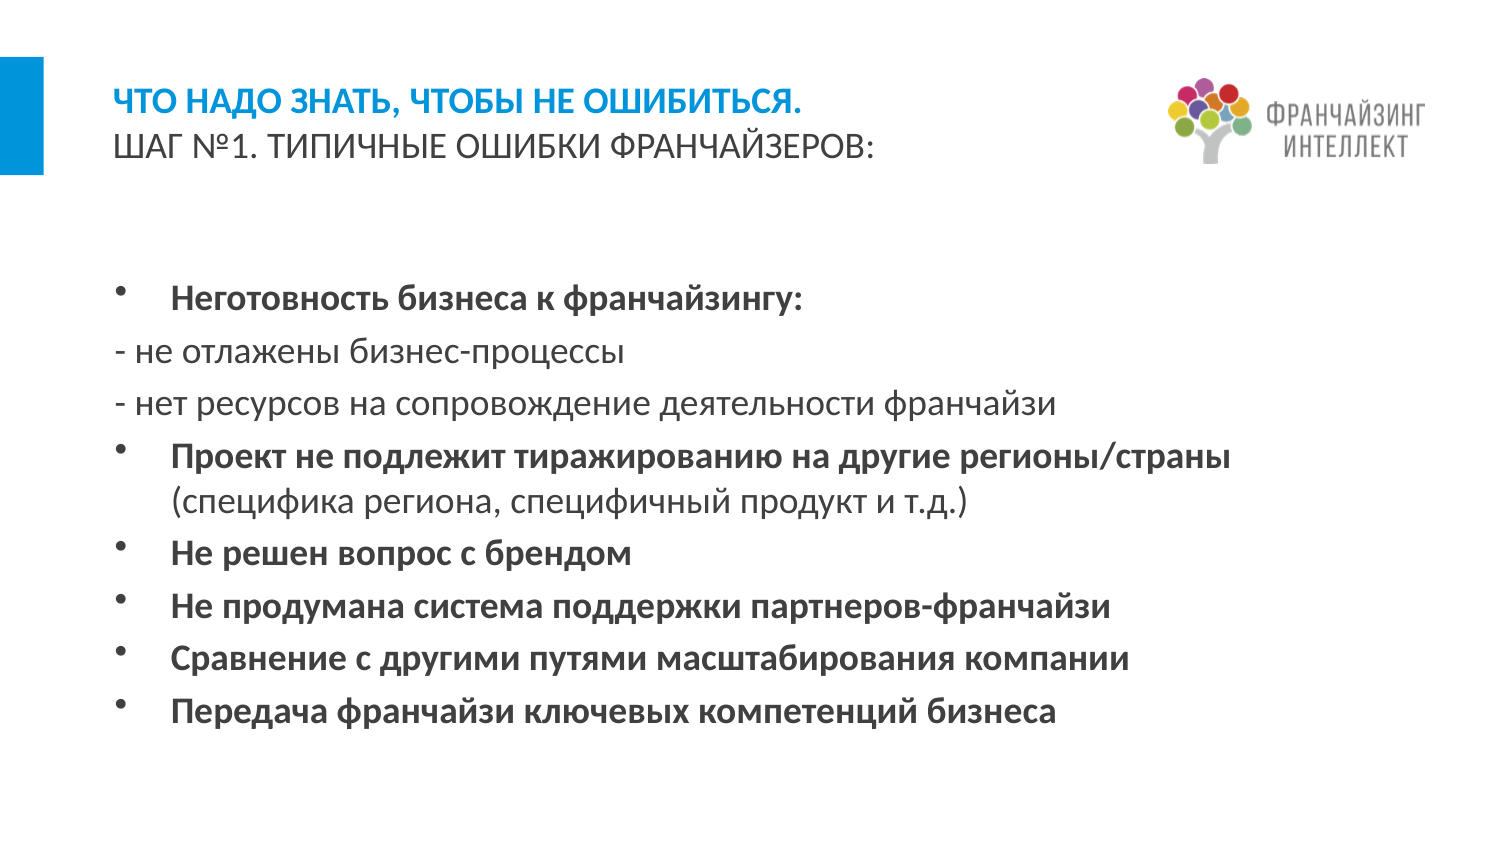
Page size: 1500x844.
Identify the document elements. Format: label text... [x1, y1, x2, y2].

text_box [0, 56, 44, 176]
picture [1168, 78, 1426, 164]
text_box ЧТО НАДО ЗНАТЬ, ЧТОБЫ НЕ ОШИБИТЬСЯ. ШАГ №1. ТИПИЧНЫЕ ОШИБКИ ФРАНЧАЙЗЕРОВ: [98, 69, 990, 174]
list Неготовность бизнеса к франчайзингу: - не отлажены бизнес-процессы - нет ресурсов на сопровождение деятельности франчайзи Проект не подлежит тиражированию на другие регионы/страны (специфика региона, специфичный продукт и т.д.) Не решен вопрос с брендом Не продумана система поддержки партнеров-франчайзи Сравнение с другими путями масштабирования компании Передача франчайзи ключевых компетенций бизнеса [99, 265, 1254, 823]
